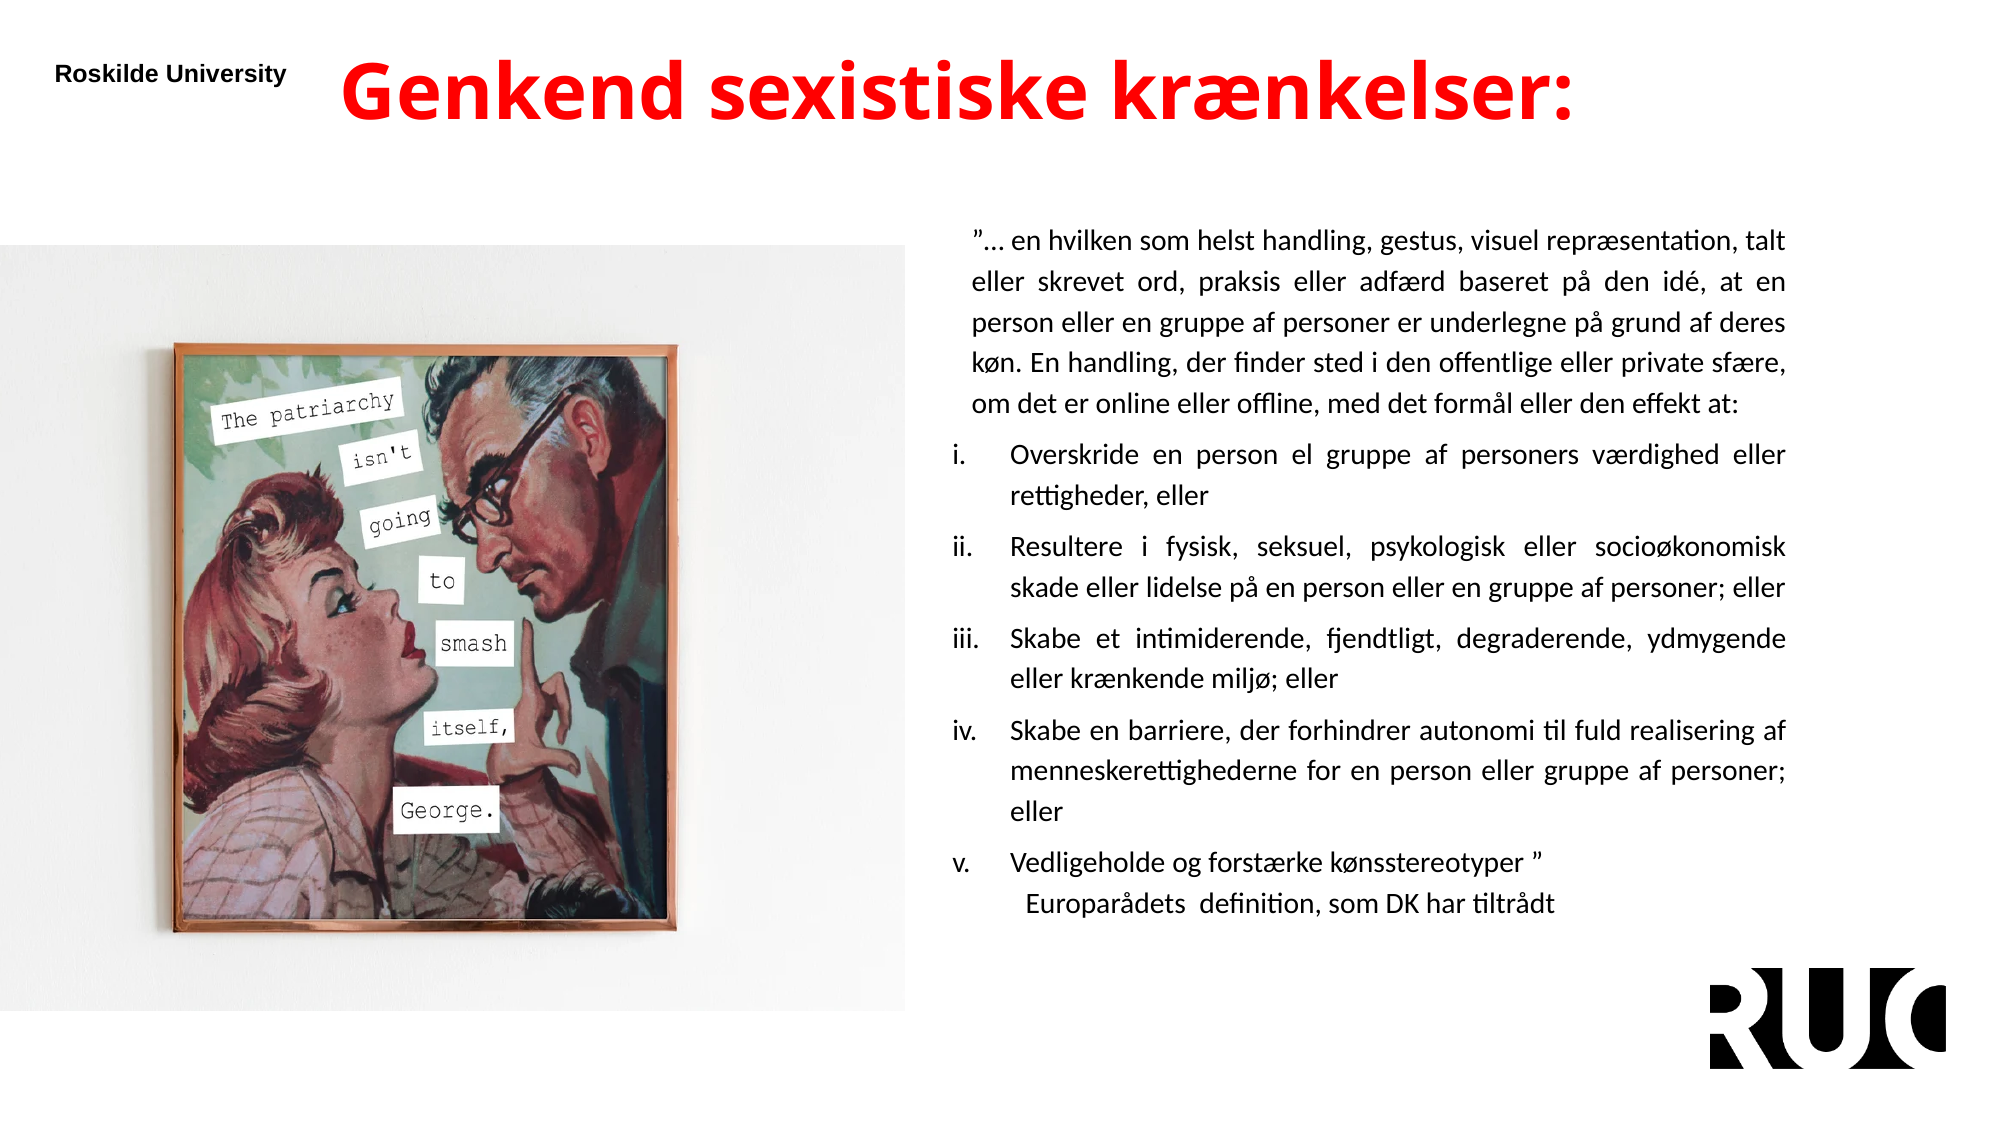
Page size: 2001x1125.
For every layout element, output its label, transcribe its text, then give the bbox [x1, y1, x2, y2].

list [0, 245, 905, 1011]
picture [1710, 968, 1946, 1069]
list ”… en hvilken som helst handling, gestus, visuel repræsentation, talt eller skrevet ord, praksis eller adfærd baseret på den idé, at en person eller en gruppe af personer er underlegne på grund af deres køn. En handling, der finder sted i den offentlige eller private sfære, om det er online eller offline, med det formål eller den effekt at: Overskride en person el gruppe af personers værdighed eller rettigheder, eller Resultere i fysisk, seksuel, psykologisk eller socioøkonomisk skade eller lidelse på en person eller en gruppe af personer; eller Skabe et intimiderende, fjendtligt, degraderende, ydmygende eller krænkende miljø; eller Skabe en barriere, der forhindrer autonomi til fuld realisering af menneskerettighederne for en person eller gruppe af personer; eller Vedligeholde og forstærke kønsstereotyper ” Europarådets definition, som DK har tiltrådt [937, 208, 1802, 974]
title Genkend sexistiske krænkelser: [324, 45, 1675, 161]
